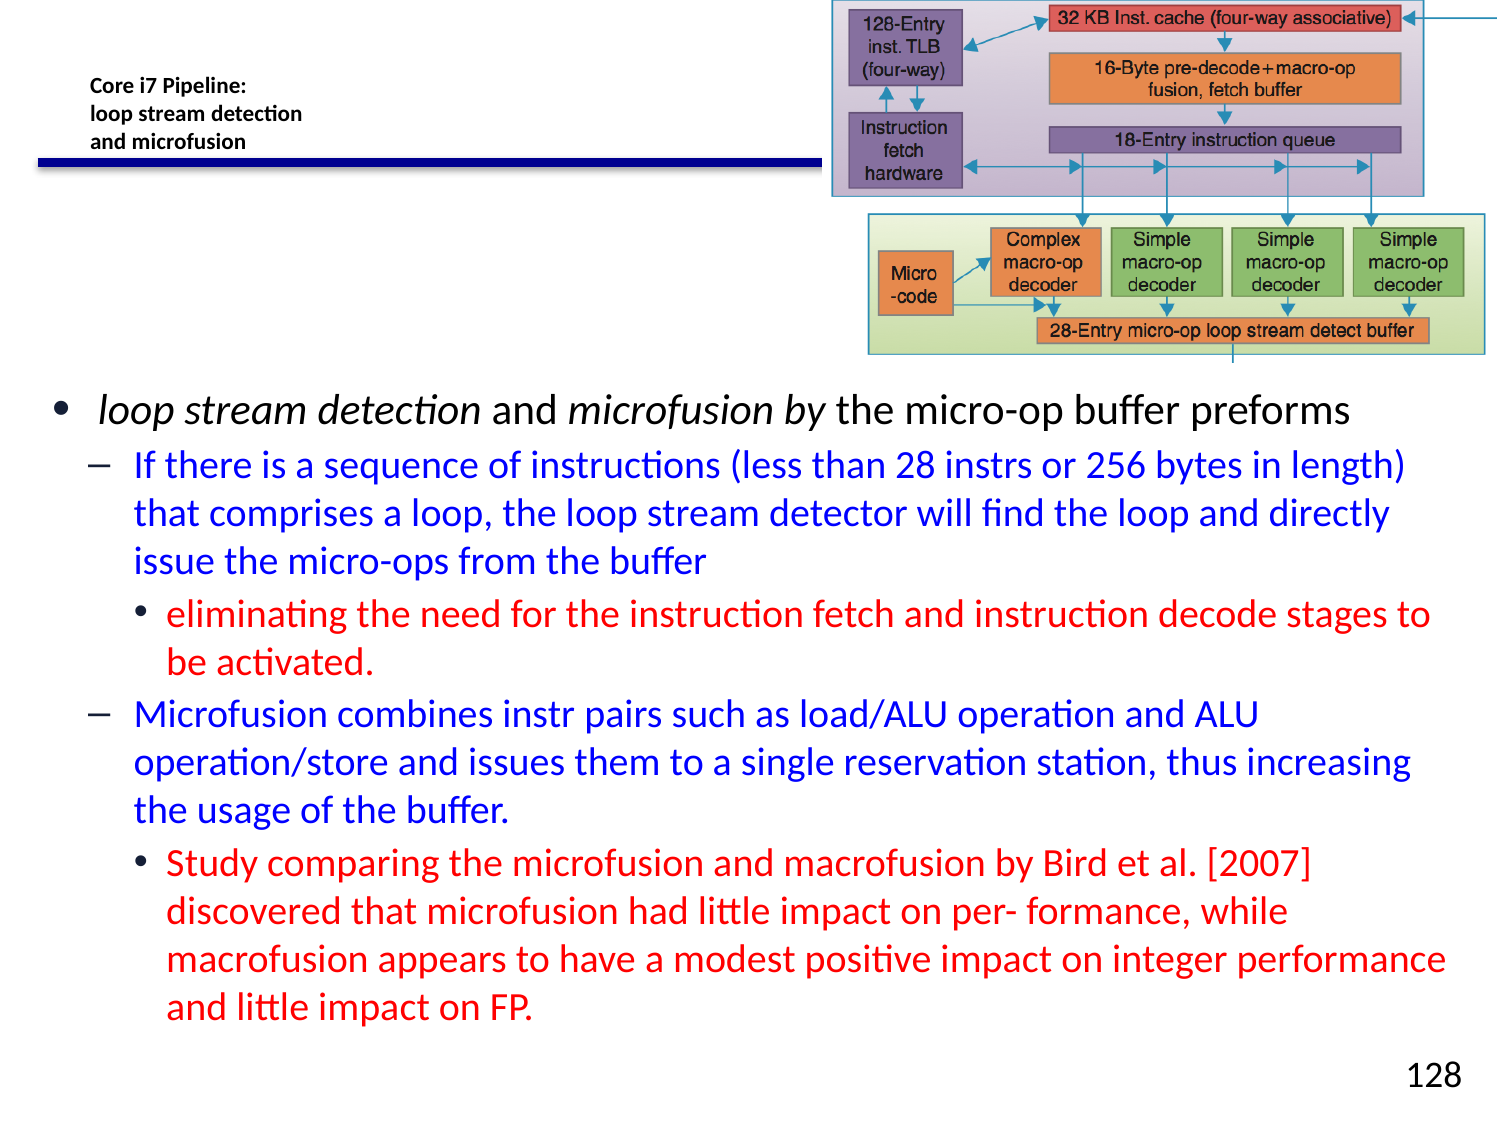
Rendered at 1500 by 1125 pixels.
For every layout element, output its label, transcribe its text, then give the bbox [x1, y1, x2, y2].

picture [821, 0, 1498, 363]
title Core i7 Pipeline: loop stream detection and microfusion [75, 62, 816, 163]
slide_number 128 [1127, 1042, 1478, 1103]
list loop stream detection and microfusion by the micro-op buffer preforms If there is a sequence of instructions (less than 28 instrs or 256 bytes in length) that comprises a loop, the loop stream detector will find the loop and directly issue the micro-ops from the buffer eliminating the need for the instruction fetch and instruction decode stages to be activated. Microfusion combines instr pairs such as load/ALU operation and ALU operation/store and issues them to a single reservation station, thus increasing the usage of the buffer. Study comparing the microfusion and macrofusion by Bird et al. [2007] discovered that microfusion had little impact on per- formance, while macrofusion appears to have a modest positive impact on integer performance and little impact on FP. [37, 187, 1475, 1043]
